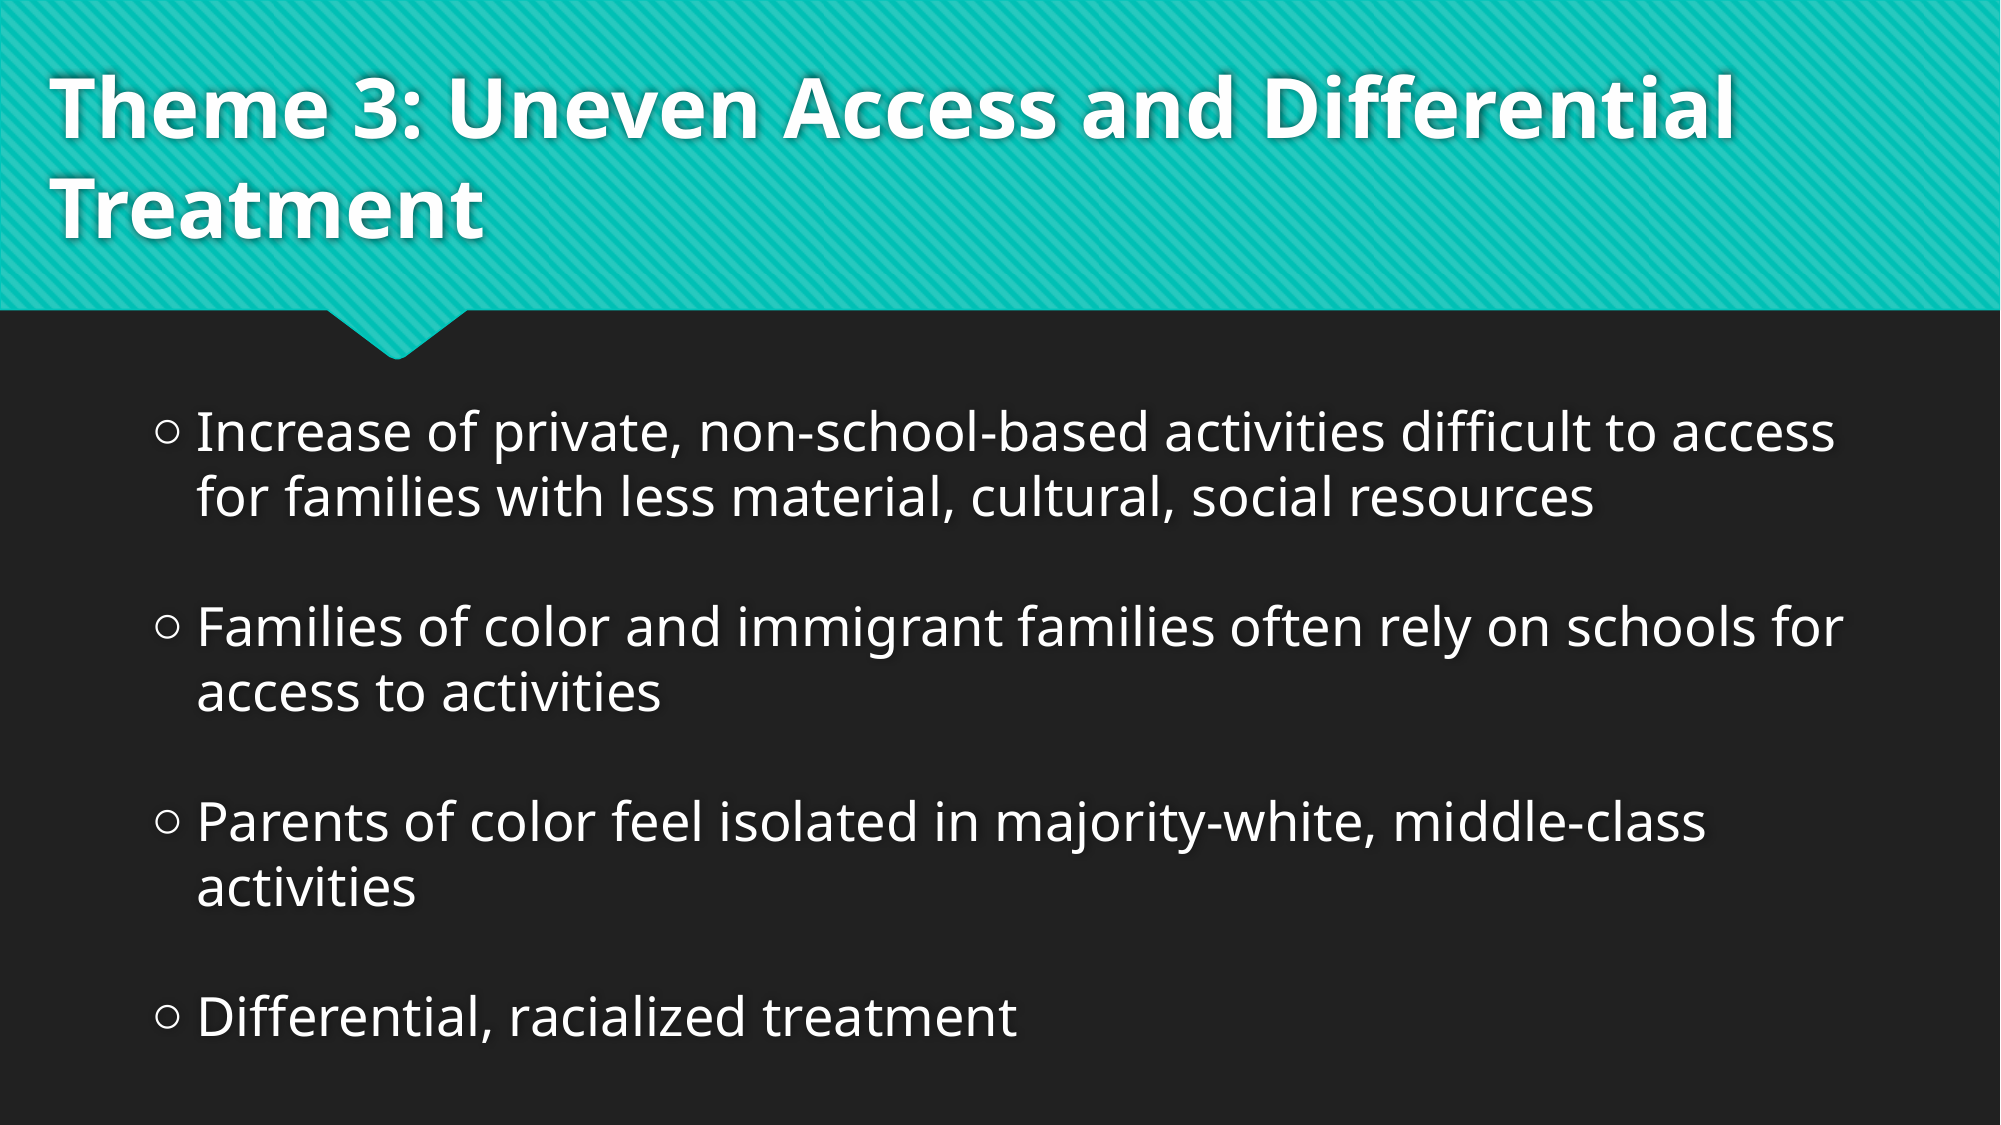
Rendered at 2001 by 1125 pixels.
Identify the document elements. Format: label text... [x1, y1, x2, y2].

picture [1, 1, 1999, 357]
title Theme 3: Uneven Access and Differential Treatment [33, 73, 2000, 271]
list Increase of private, non-school-based activities difficult to access for families with less material, cultural, social resources Families of color and immigrant families often rely on schools for access to activities Parents of color feel isolated in majority-white, middle-class activities Differential, racialized treatment [134, 364, 1866, 1080]
